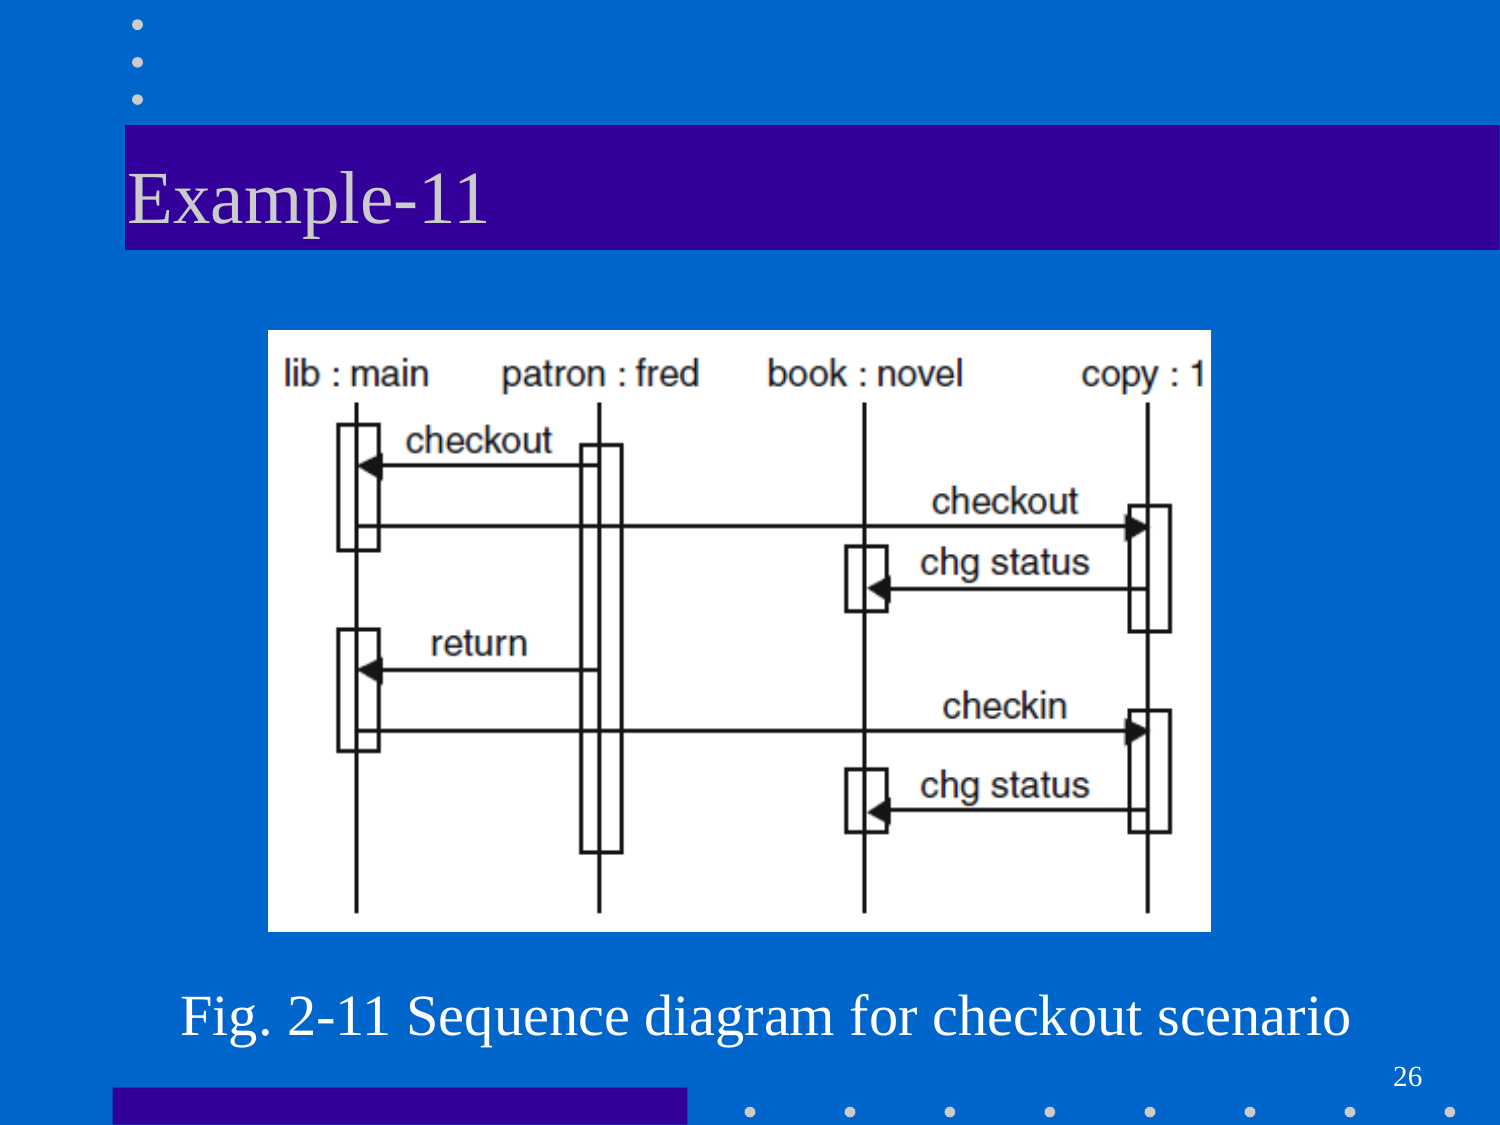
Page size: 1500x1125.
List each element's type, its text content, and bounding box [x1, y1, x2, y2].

picture [267, 330, 1211, 932]
text_box Fig. 2-11 Sequence diagram for checkout scenario [135, 969, 1411, 1071]
title Example-11 [112, 99, 1388, 288]
